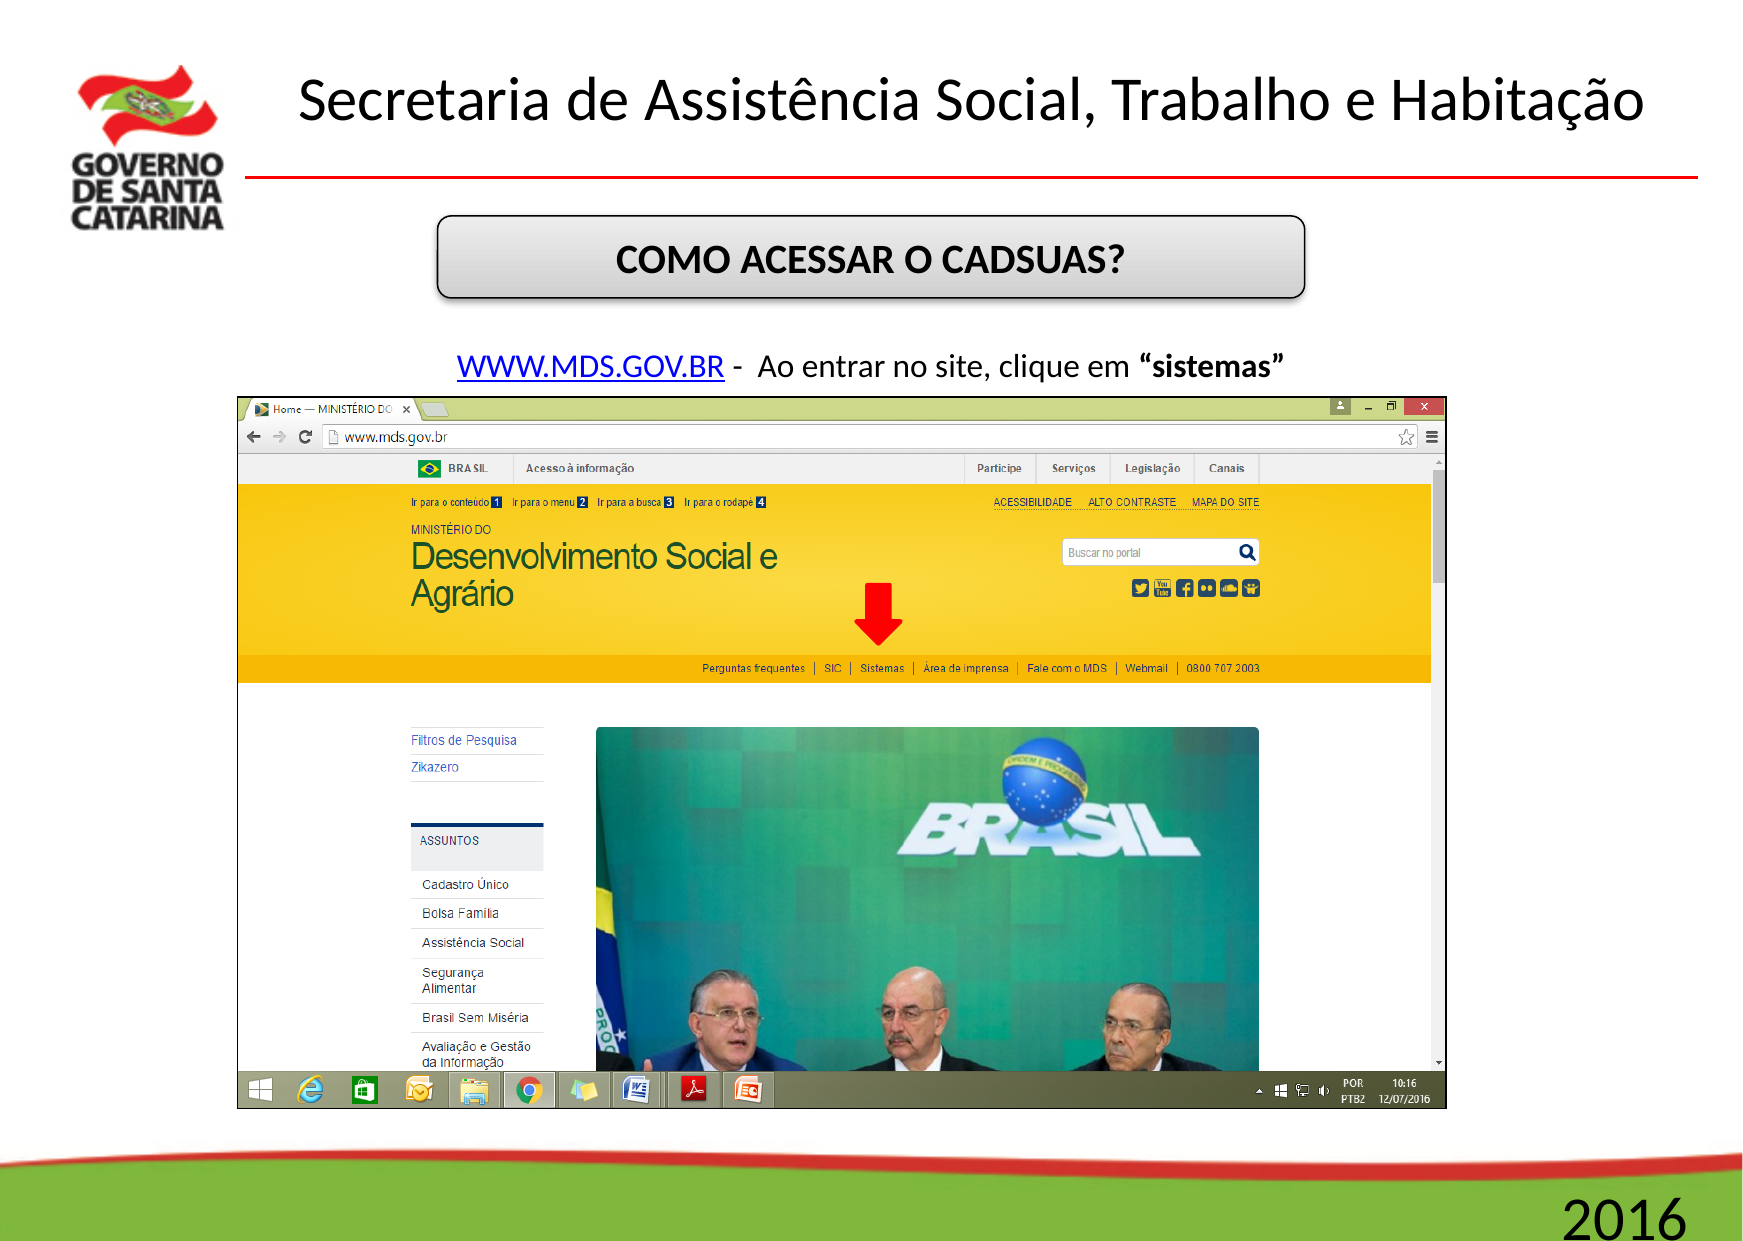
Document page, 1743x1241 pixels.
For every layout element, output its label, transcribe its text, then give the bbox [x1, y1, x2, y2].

list WWW.MDS.GOV.BR - Ao entrar no site, clique em “sistemas” [87, 289, 1656, 1108]
text_box COMO ACESSAR O CADSUAS? [436, 215, 1306, 299]
picture [60, 65, 246, 233]
picture [0, 1141, 1743, 1241]
picture [238, 397, 1446, 1109]
